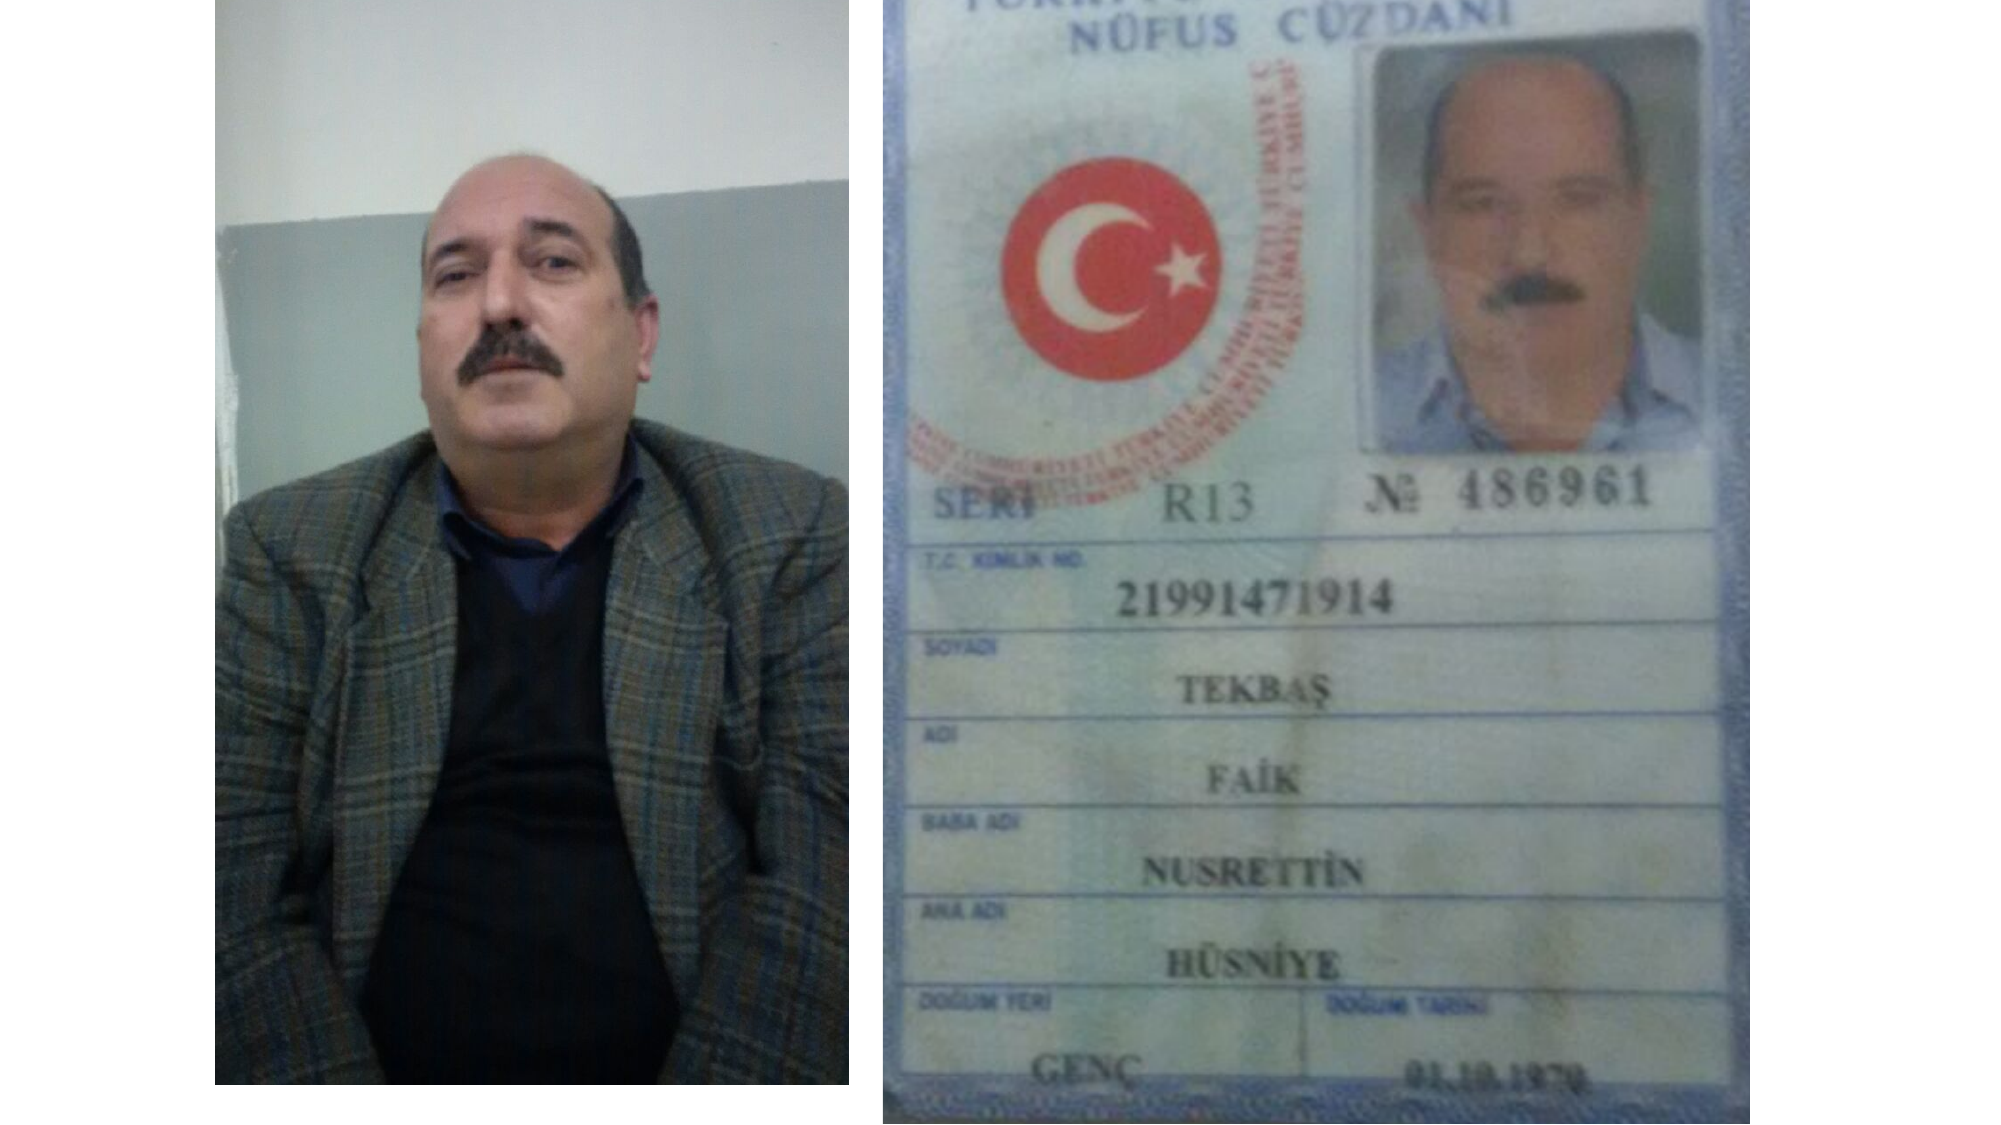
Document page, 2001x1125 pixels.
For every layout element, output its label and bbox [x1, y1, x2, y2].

picture [882, 0, 1750, 1124]
picture [215, 0, 849, 1085]
